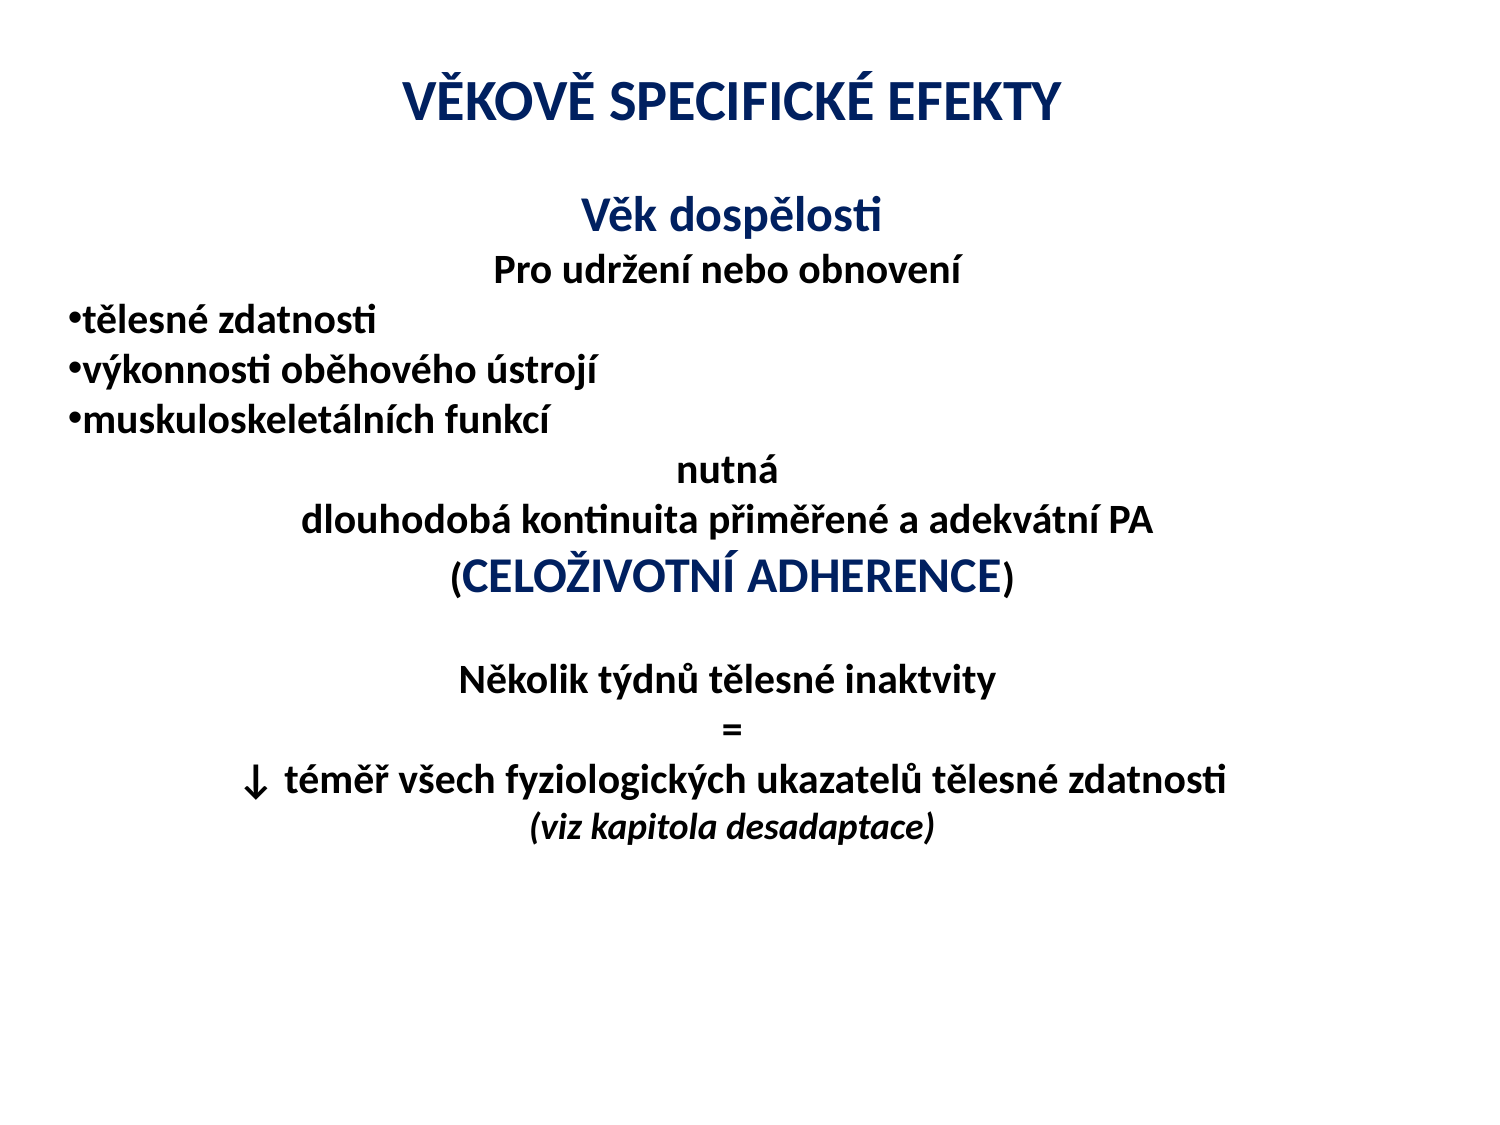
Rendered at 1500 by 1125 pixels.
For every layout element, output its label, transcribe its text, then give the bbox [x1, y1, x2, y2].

text_box VĚKOVĚ SPECIFICKÉ EFEKTY Věk dospělosti Pro udržení nebo obnovení tělesné zdatnosti výkonnosti oběhového ústrojí muskuloskeletálních funkcí nutná dlouhodobá kontinuita přiměřené a adekvátní PA (CELOŽIVOTNÍ ADHERENCE) Několik týdnů tělesné inaktvity = ↓ téměř všech fyziologických ukazatelů tělesné zdatnosti (viz kapitola desadaptace) [53, 54, 1412, 855]
